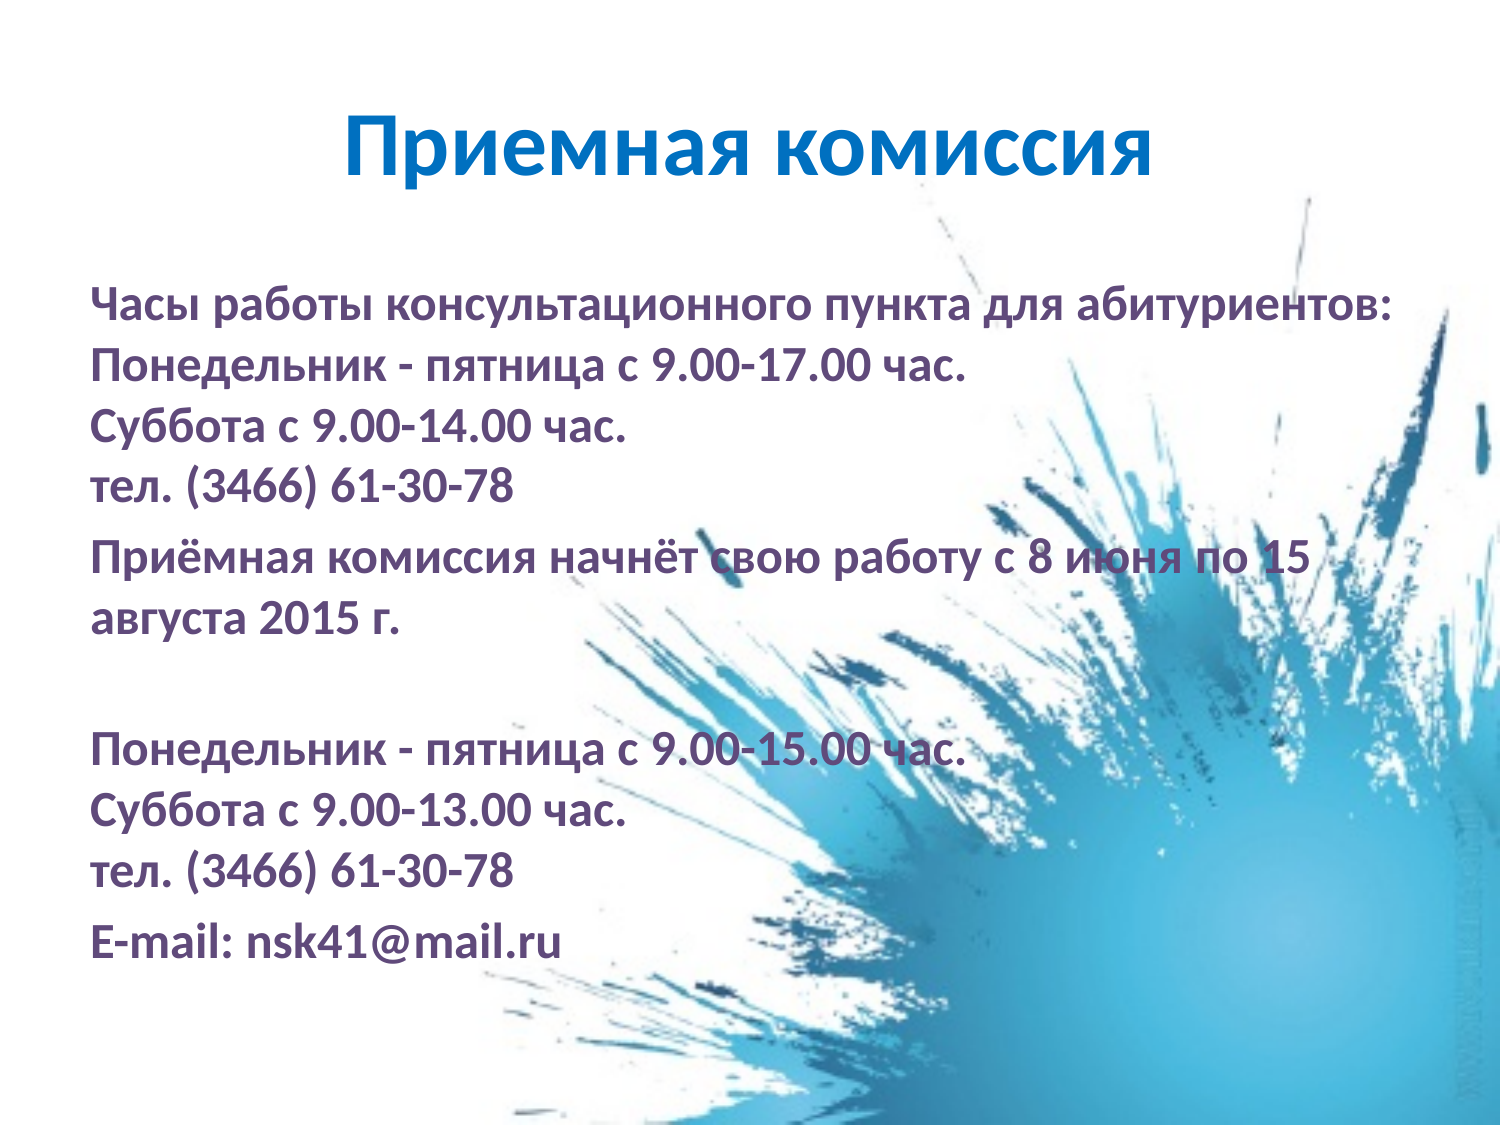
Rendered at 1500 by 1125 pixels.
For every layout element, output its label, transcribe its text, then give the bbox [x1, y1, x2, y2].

list Часы работы консультационного пункта для абитуриентов: Понедельник - пятница с 9.00-17.00 час. Суббота с 9.00-14.00 час. тел. (3466) 61-30-78 Приёмная комиссия начнёт свою работу с 8 июня по 15 августа 2015 г. Понедельник - пятница с 9.00-15.00 час. Суббота с 9.00-13.00 час. тел. (3466) 61-30-78 E-mail: nsk41@mail.ru [75, 262, 1425, 1005]
picture [0, 0, 1500, 1125]
title Приемная комиссия [75, 45, 1425, 233]
